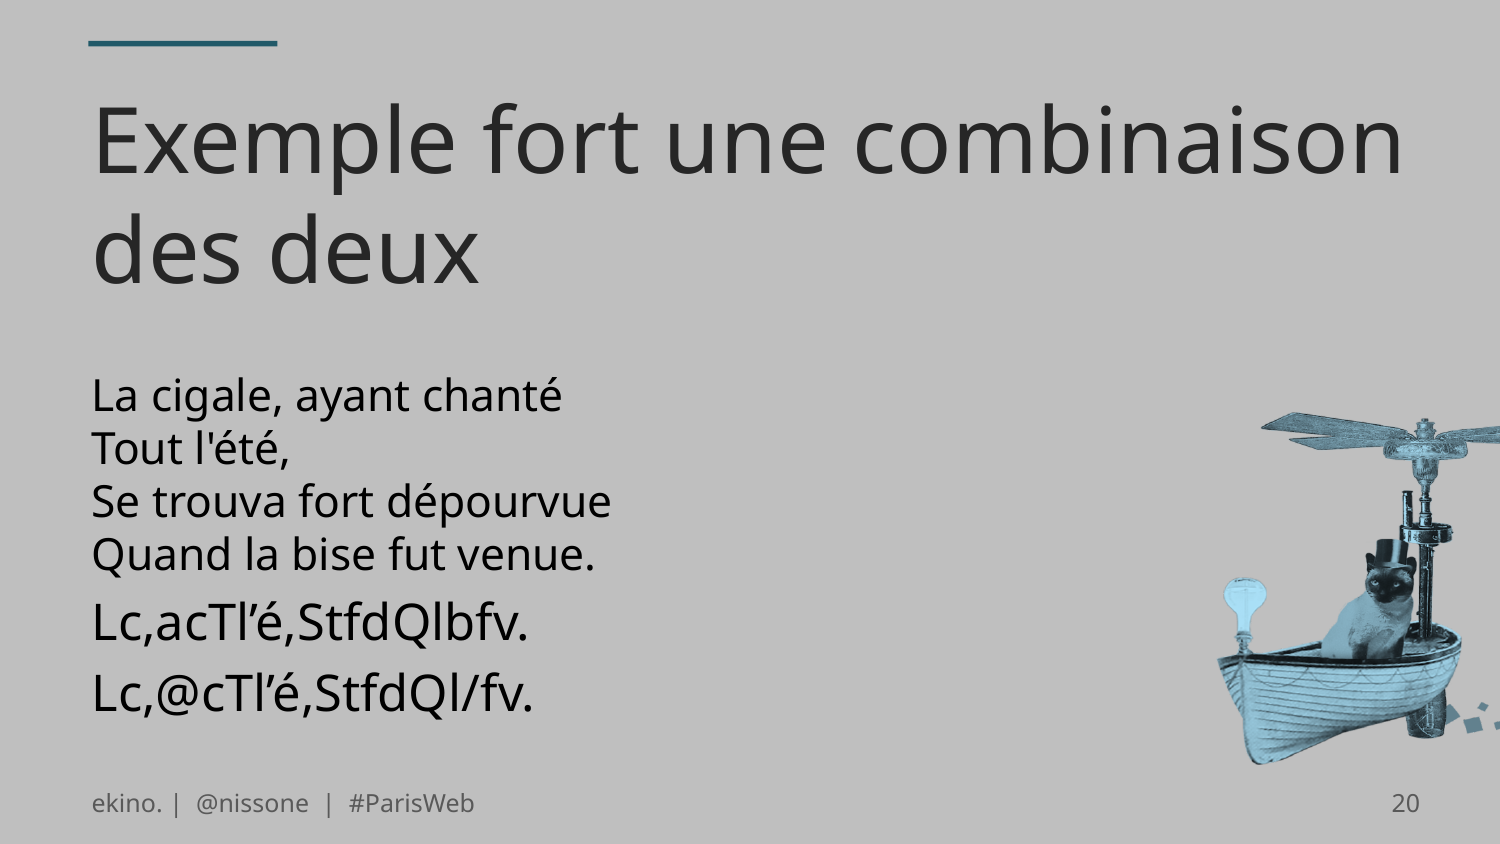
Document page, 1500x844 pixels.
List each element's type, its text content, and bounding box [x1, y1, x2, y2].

footer ekino. | @nissone | #ParisWeb [76, 782, 988, 827]
list La cigale, ayant chanté Tout l'été, Se trouva fort dépourvue Quand la bise fut venue. Lc,acTl’é,StfdQlbfv. Lc,@cTl’é,StfdQl/fv. [76, 359, 1199, 732]
slide_number 20 [1085, 782, 1436, 827]
title Exemple fort une combinaison des deux [76, 33, 1436, 351]
